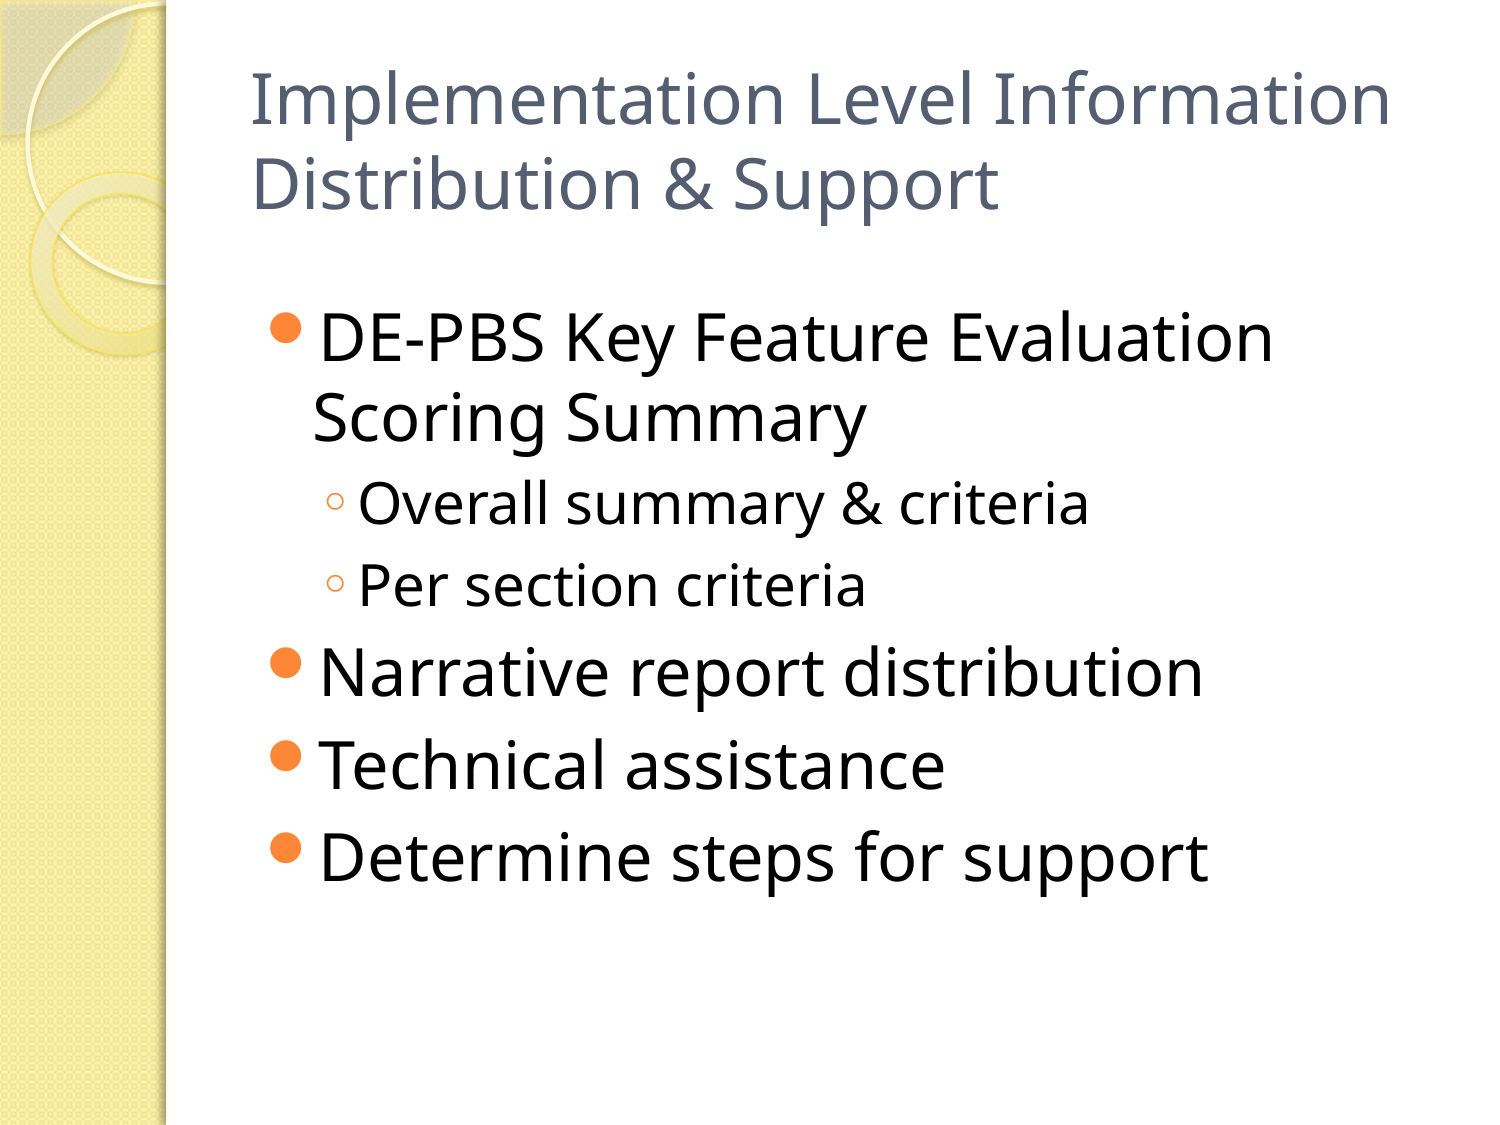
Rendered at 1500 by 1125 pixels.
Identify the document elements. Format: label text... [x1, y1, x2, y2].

title Implementation Level Information Distribution & Support [235, 45, 1466, 233]
list DE-PBS Key Feature Evaluation Scoring Summary Overall summary & criteria Per section criteria Narrative report distribution Technical assistance Determine steps for support [237, 287, 1468, 1075]
